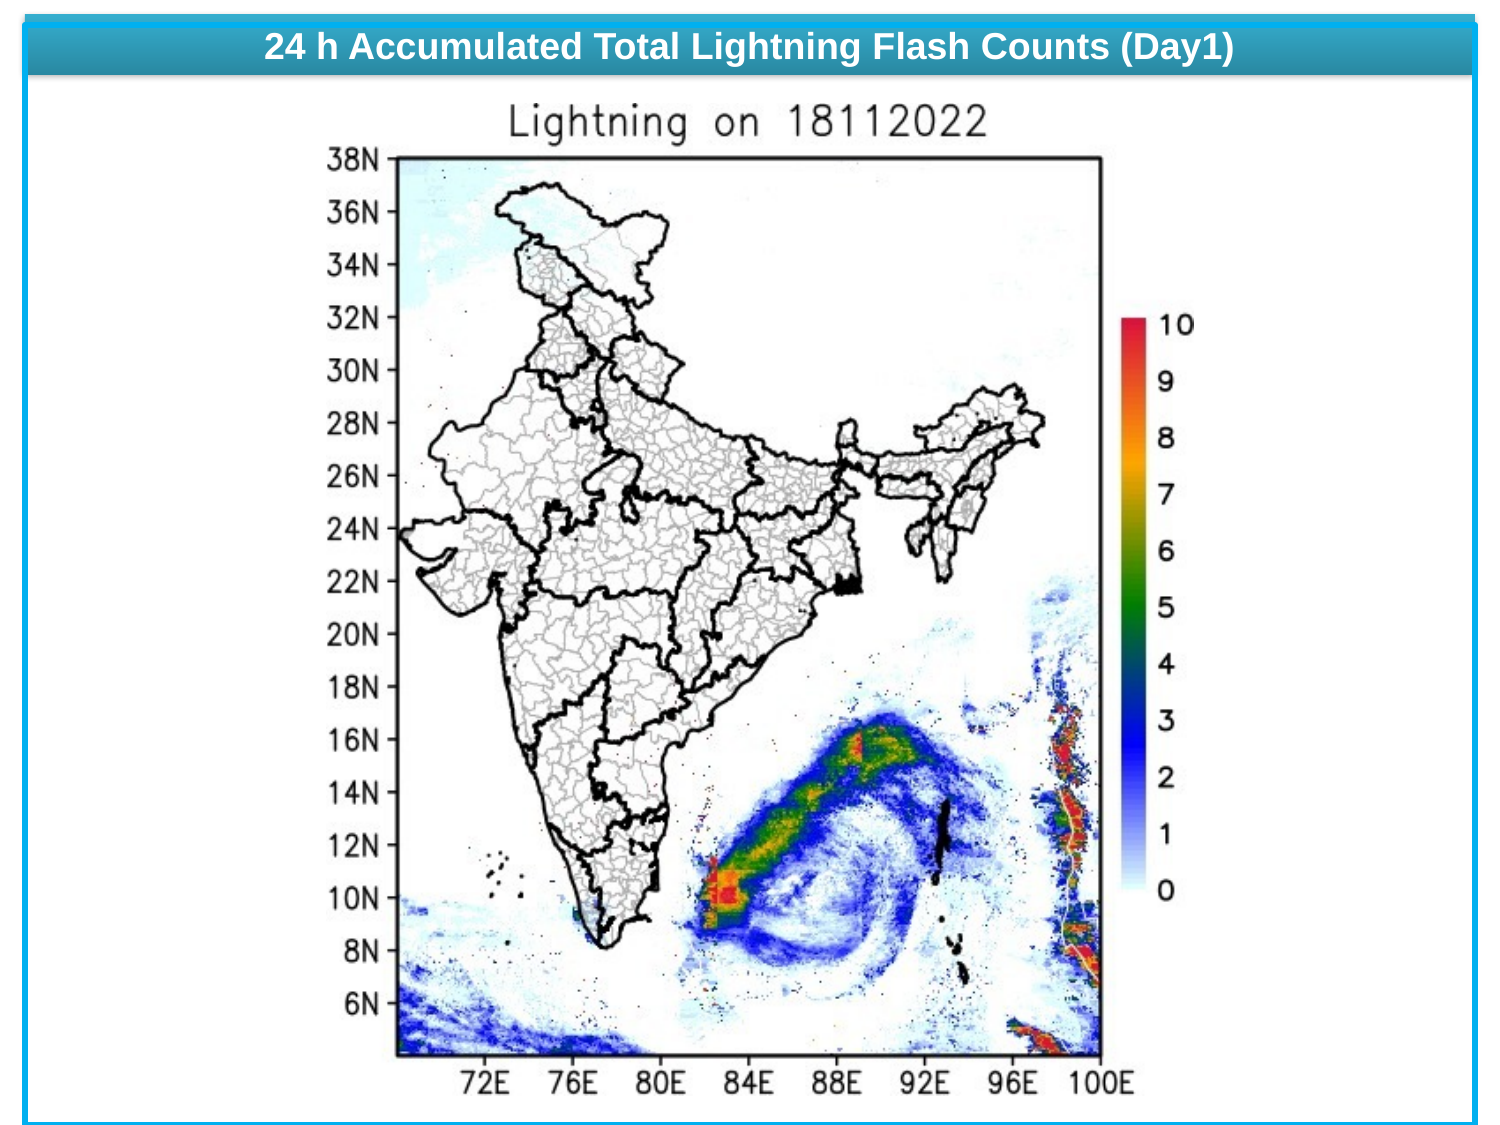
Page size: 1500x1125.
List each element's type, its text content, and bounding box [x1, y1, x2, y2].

text_box 24 h Accumulated Total Lightning Flash Counts (Day1) [24, 14, 1475, 23]
picture [326, 103, 1194, 1097]
text_box [23, 23, 1477, 1125]
